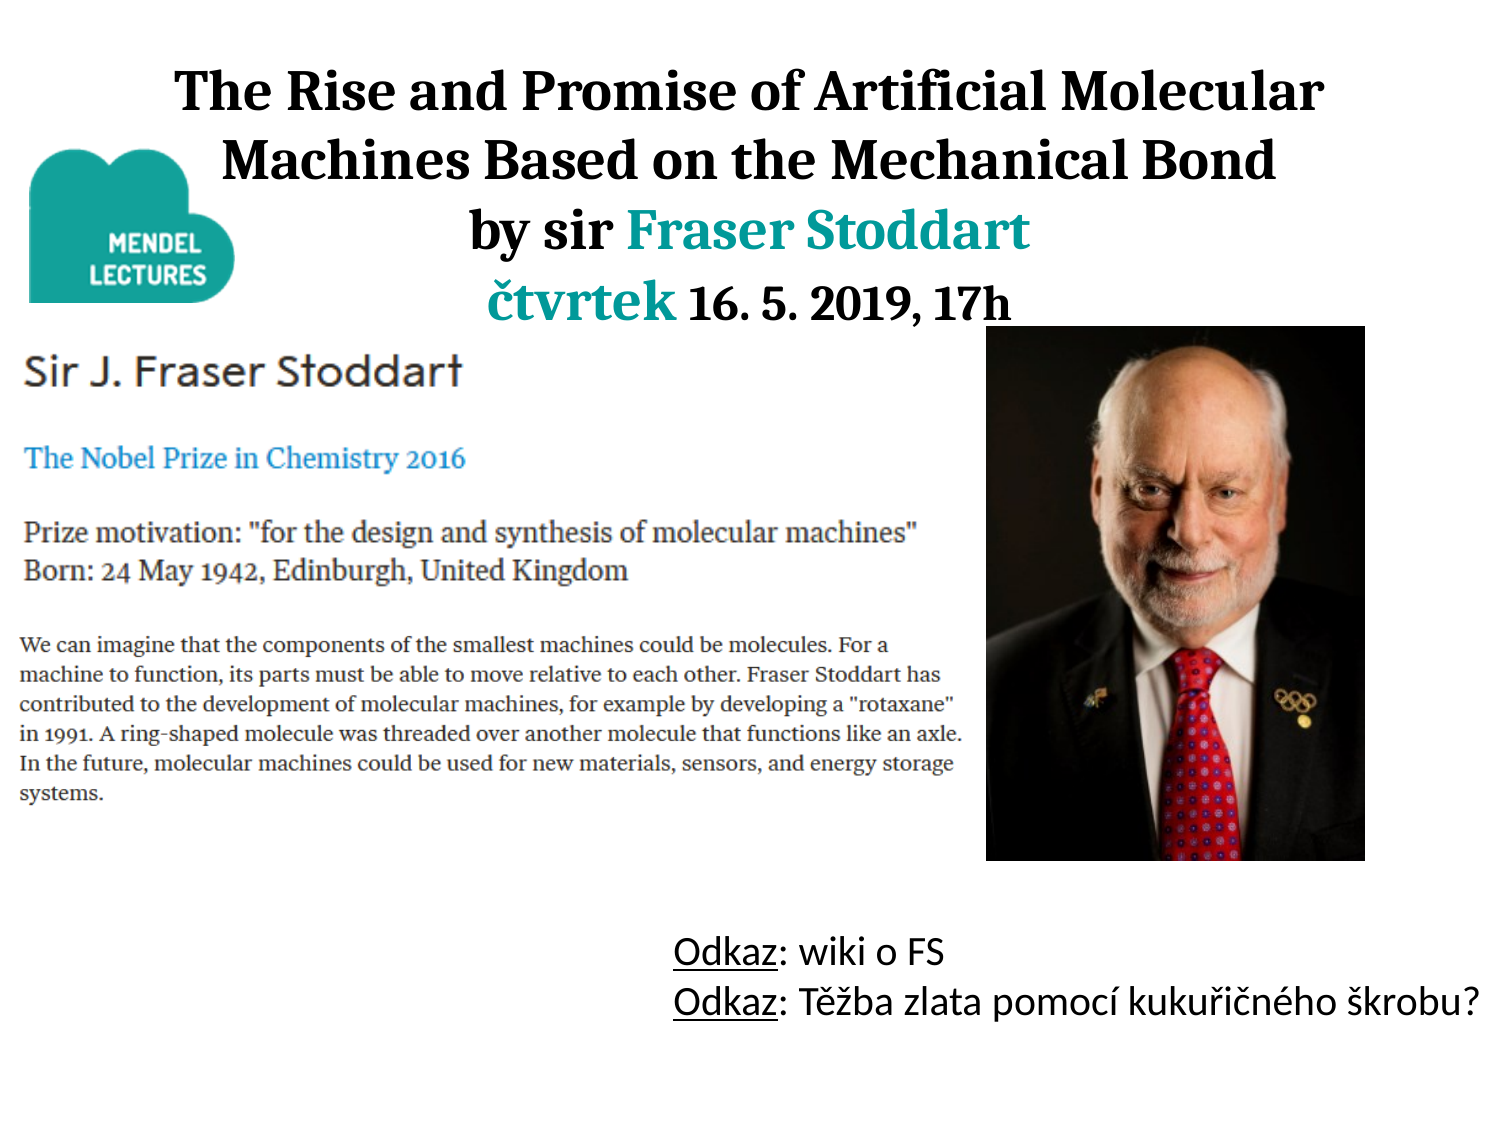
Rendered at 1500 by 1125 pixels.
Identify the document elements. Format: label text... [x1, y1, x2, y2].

picture [7, 609, 975, 847]
picture [0, 349, 944, 599]
title The Rise and Promise of Artificial Molecular Machines Based on the Mechanical Bond by sir Fraser Stoddart čtvrtek 16. 5. 2019, 17h [75, 45, 1425, 339]
picture [985, 325, 1365, 861]
picture [29, 148, 235, 303]
text_box Odkaz: wiki o FS Odkaz: Těžba zlata pomocí kukuřičného škrobu? [658, 916, 1497, 1032]
